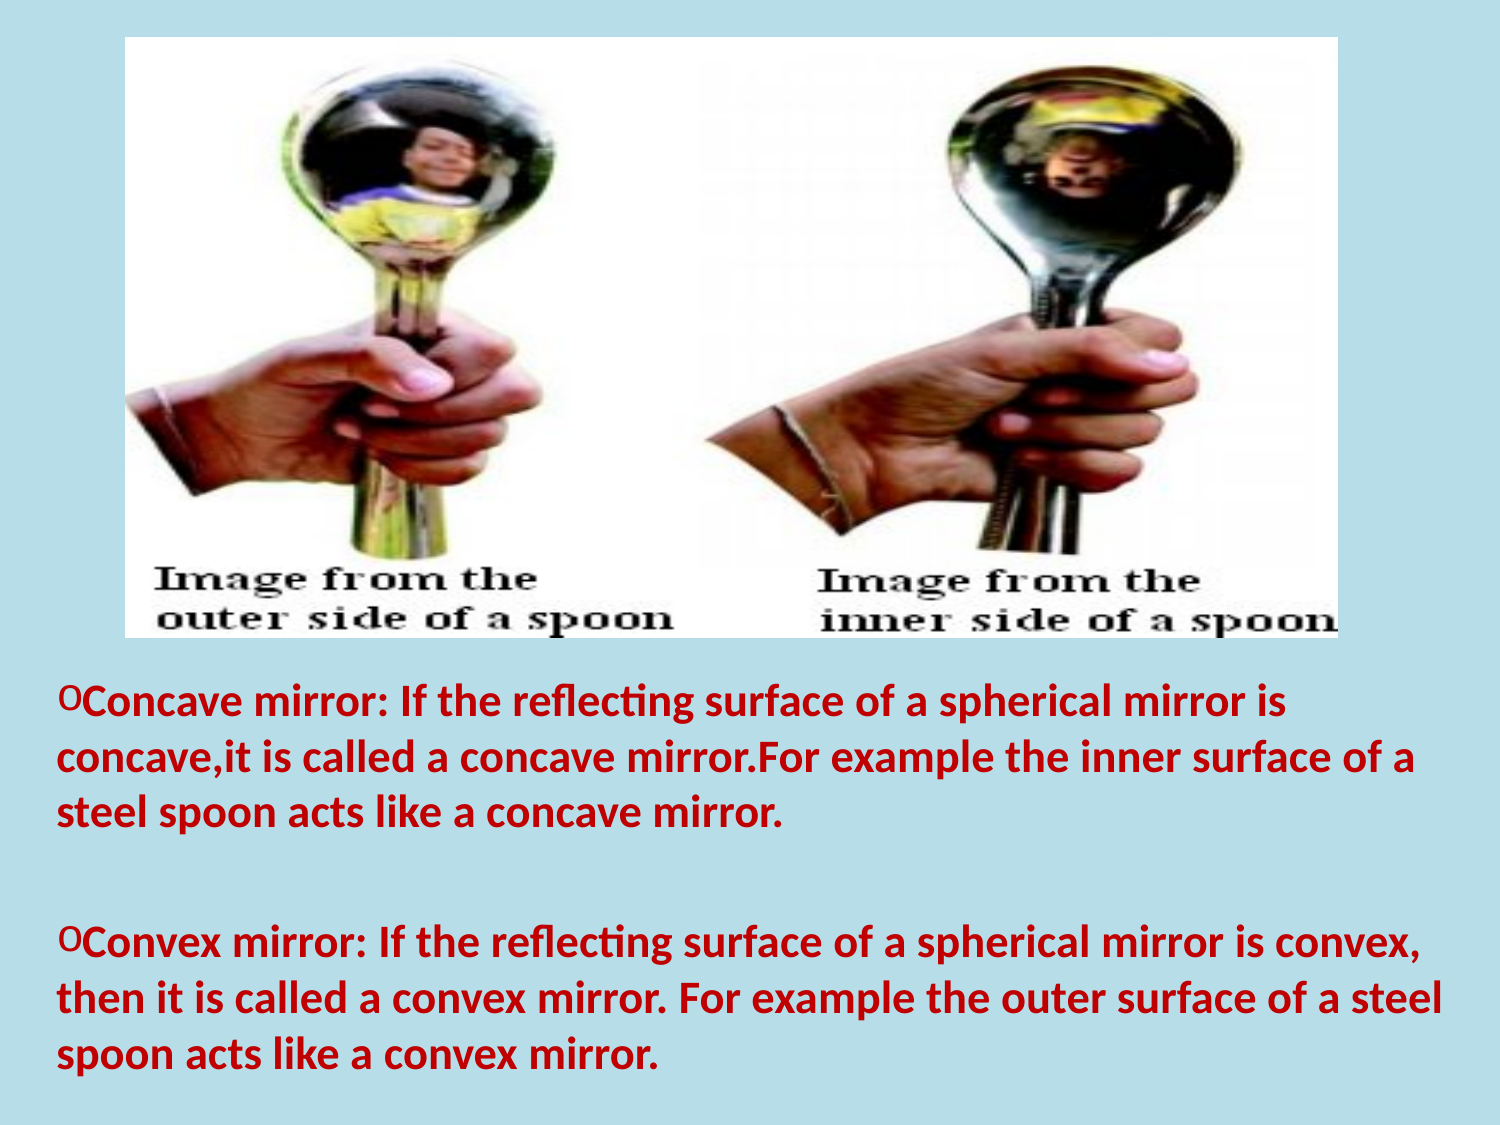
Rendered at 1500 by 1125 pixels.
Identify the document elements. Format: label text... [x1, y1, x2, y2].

subtitle Concave mirror: If the reflecting surface of a spherical mirror is concave,it is called a concave mirror.For example the inner surface of a steel spoon acts like a concave mirror. Convex mirror: If the reflecting surface of a spherical mirror is convex, then it is called a convex mirror. For example the outer surface of a steel spoon acts like a convex mirror. [41, 662, 1463, 1088]
picture [124, 37, 1338, 638]
